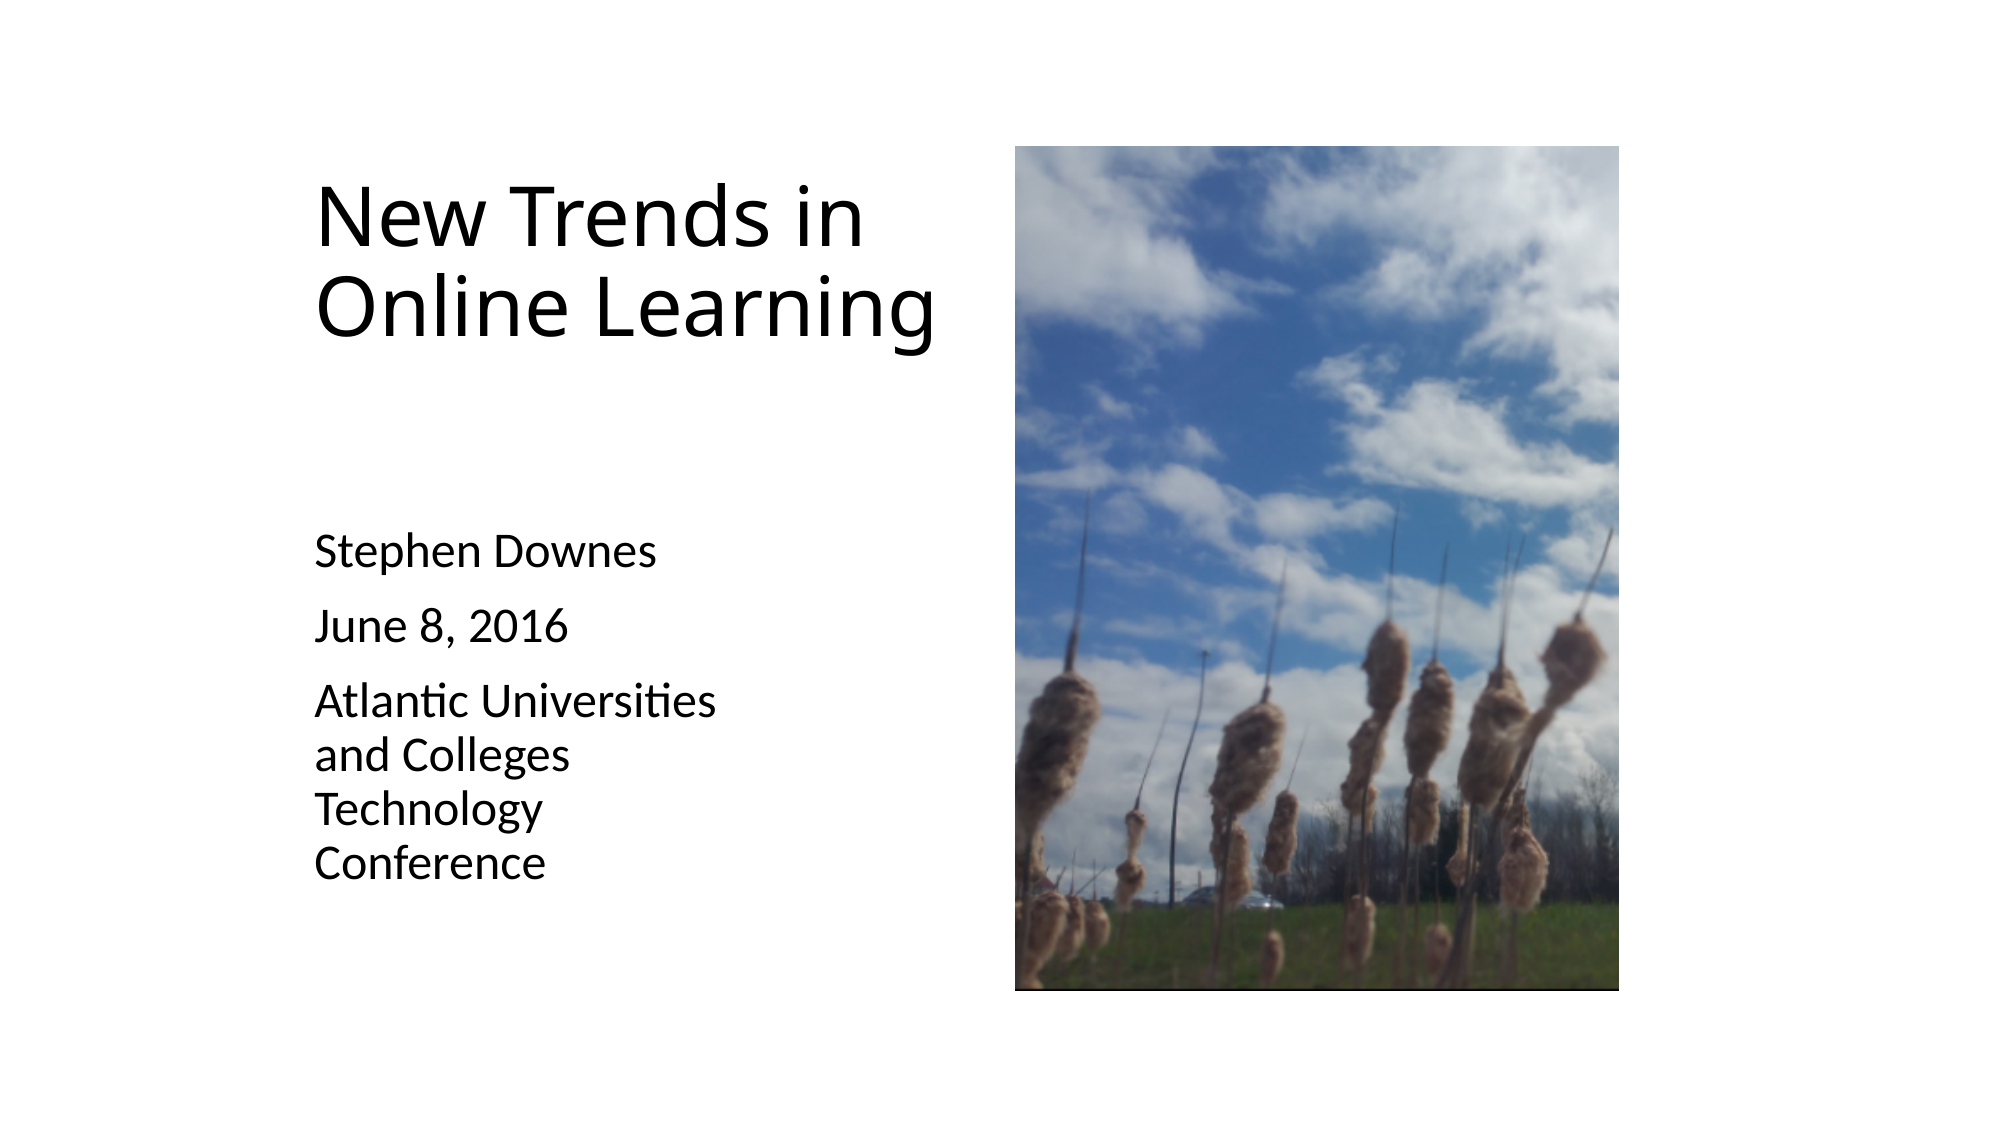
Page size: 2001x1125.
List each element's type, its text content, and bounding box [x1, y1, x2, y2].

picture [1015, 146, 1619, 991]
subtitle Stephen Downes June 8, 2016 Atlantic Universities and Colleges Technology Conference [299, 516, 786, 968]
title New Trends in Online Learning [299, 81, 960, 362]
